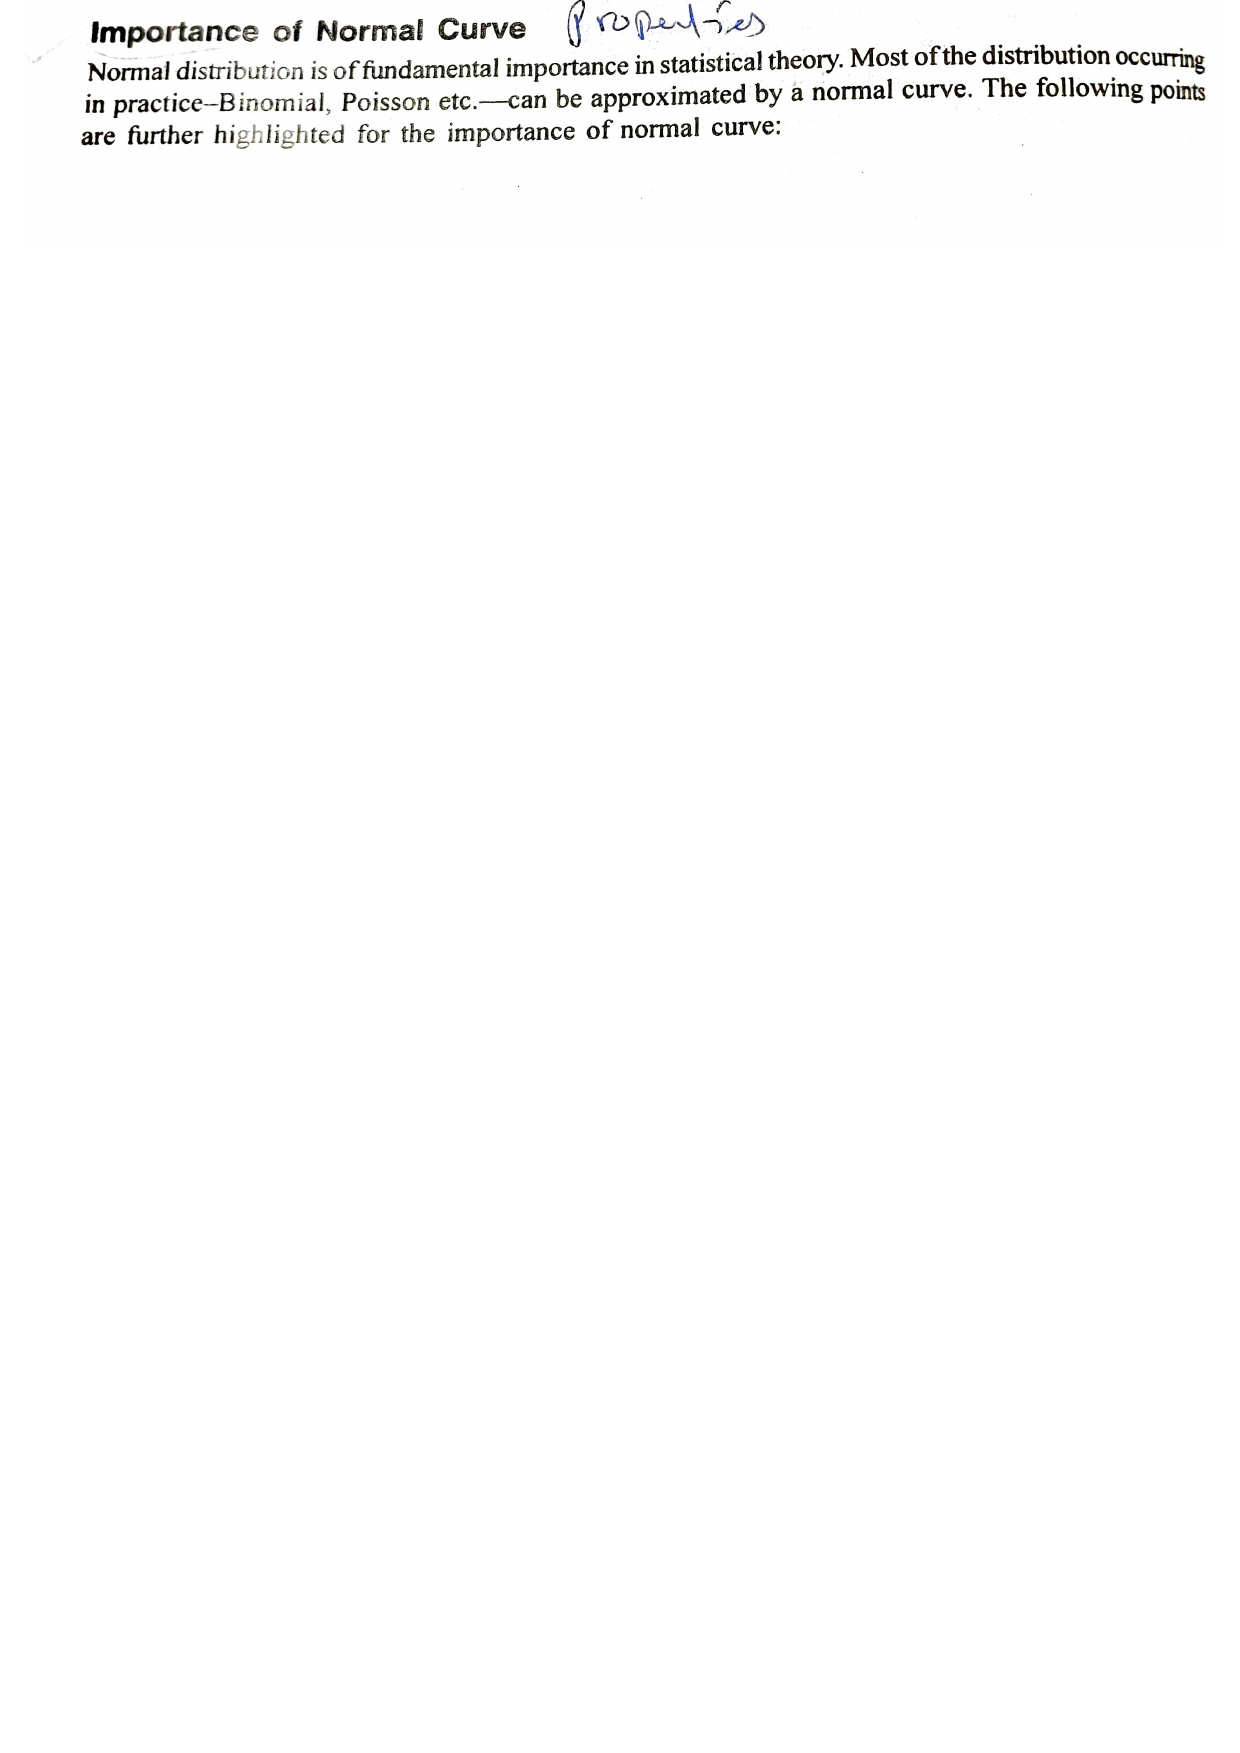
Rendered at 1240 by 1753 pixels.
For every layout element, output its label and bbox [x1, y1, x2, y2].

text_box [24, 0, 1221, 247]
